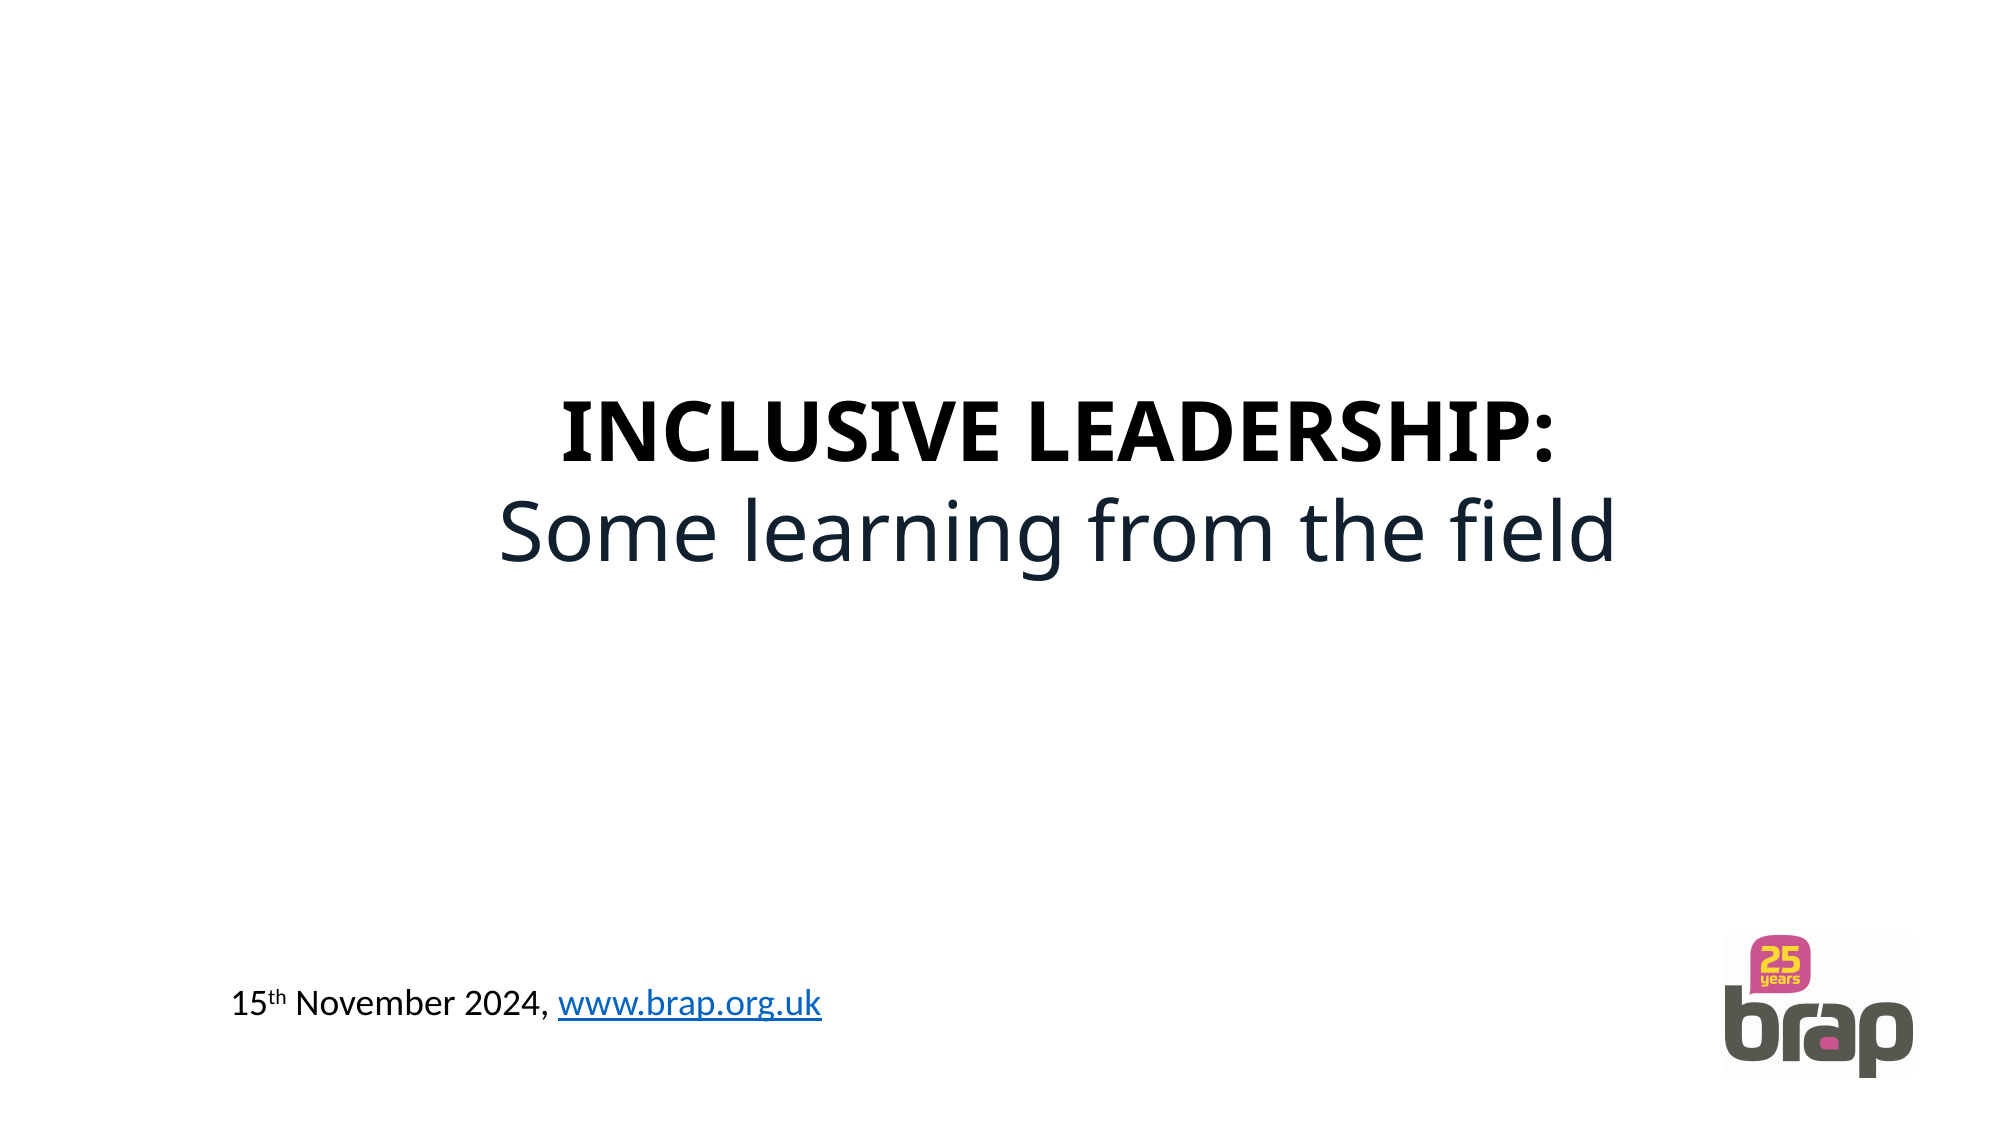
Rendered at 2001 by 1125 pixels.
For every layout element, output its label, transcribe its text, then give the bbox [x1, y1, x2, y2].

text_box 15th November 2024, www.brap.org.uk [215, 970, 879, 1031]
picture [1724, 935, 1913, 1078]
text_box INCLUSIVE LEADERSHIP: Some learning from the field [457, 373, 1662, 582]
